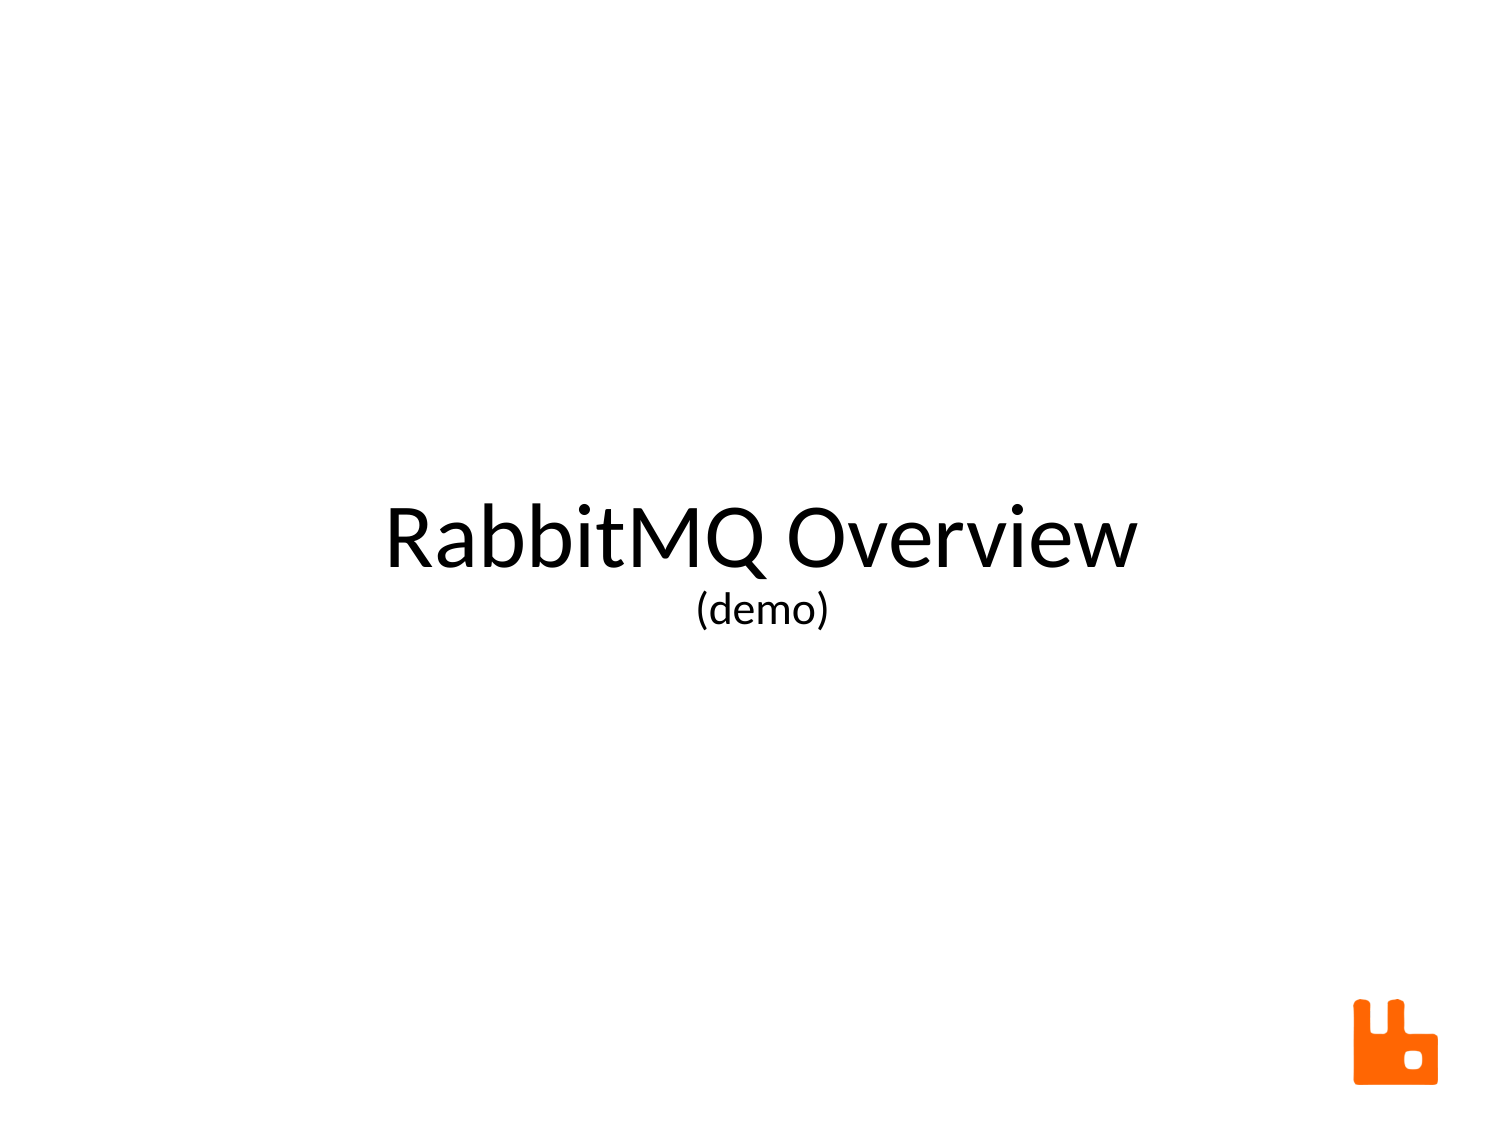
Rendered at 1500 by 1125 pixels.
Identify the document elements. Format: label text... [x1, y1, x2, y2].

picture [1353, 999, 1438, 1085]
text_box (demo) [87, 512, 1438, 700]
title RabbitMQ Overview [87, 437, 1438, 512]
